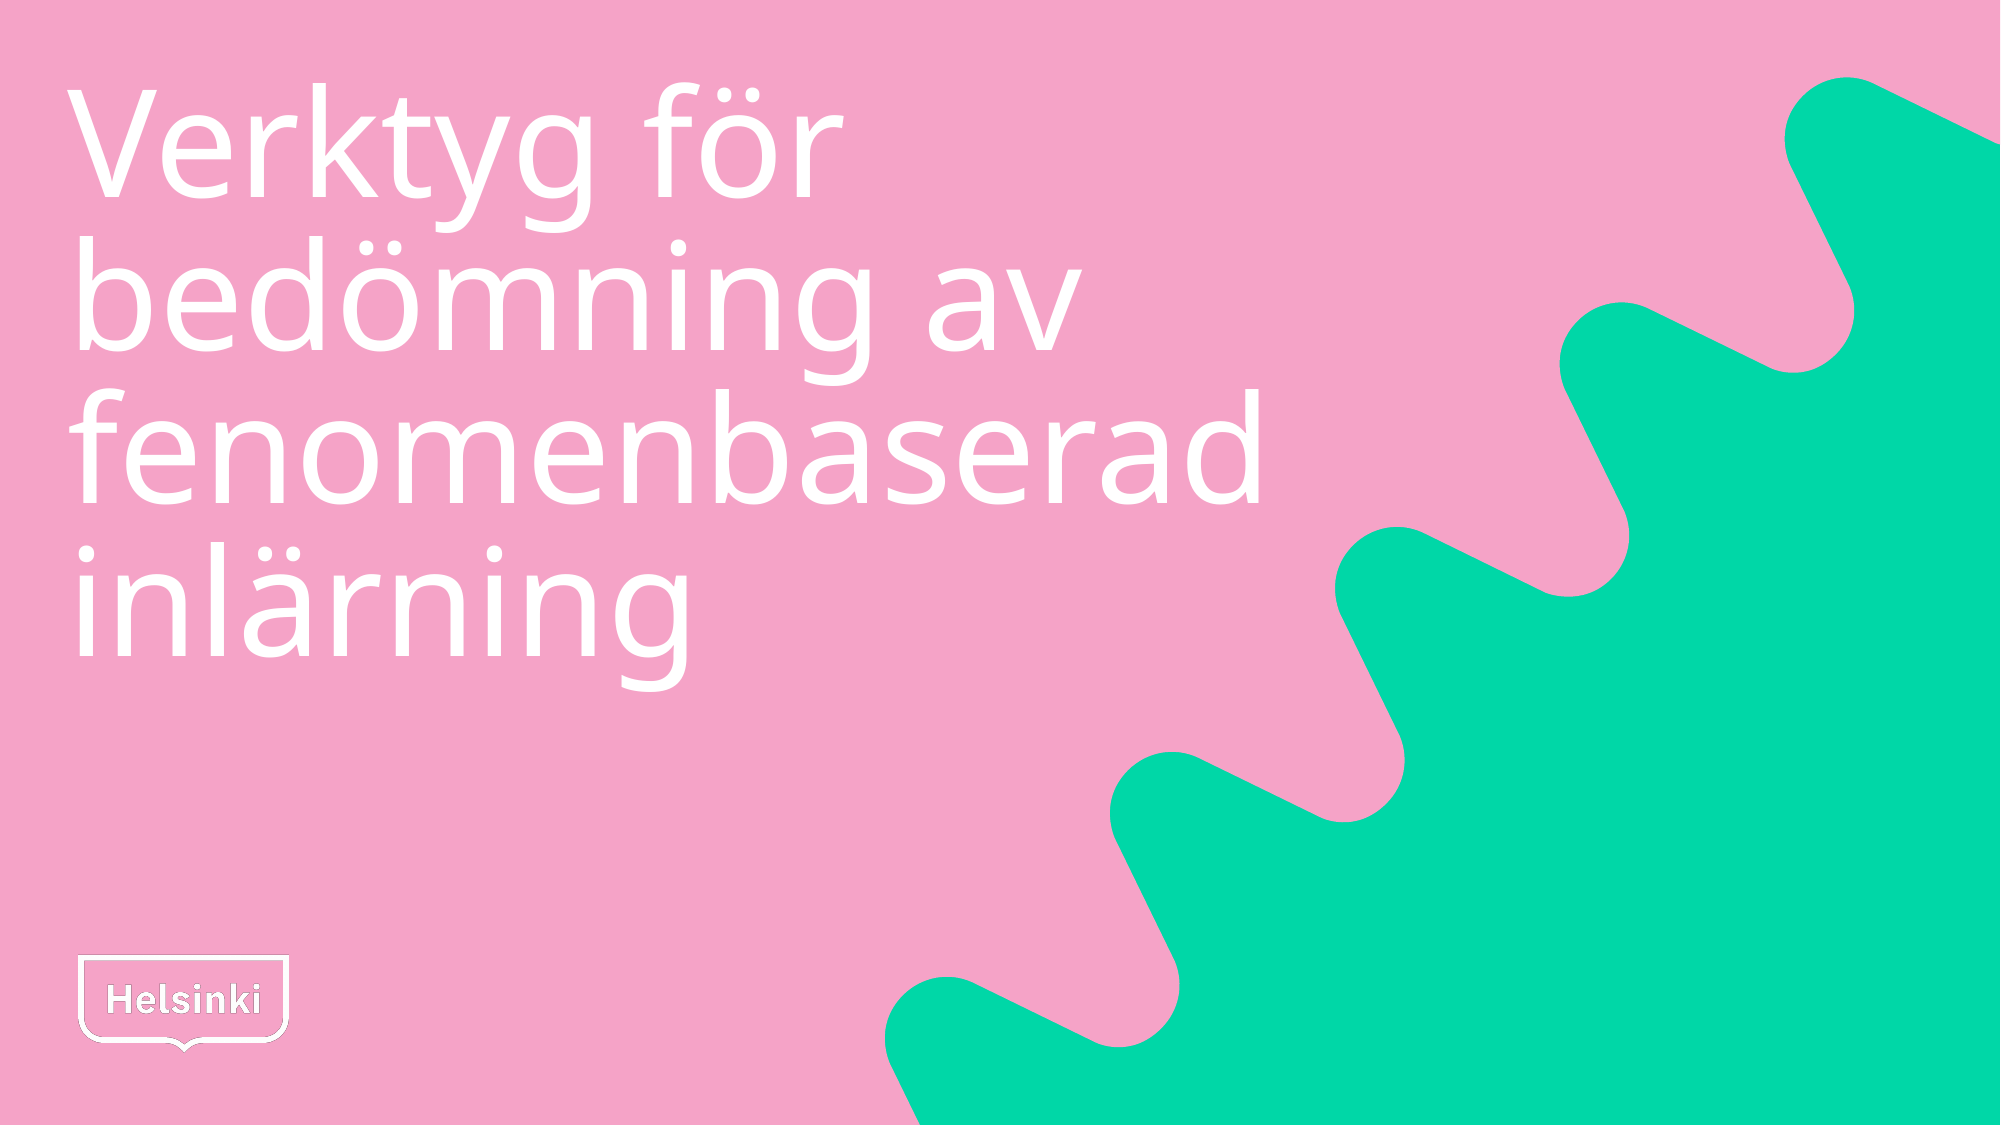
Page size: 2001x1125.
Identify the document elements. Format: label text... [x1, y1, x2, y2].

picture [40, 931, 317, 1087]
title Verktyg för bedömning av fenomenbaserad inlärning [67, 75, 1829, 415]
